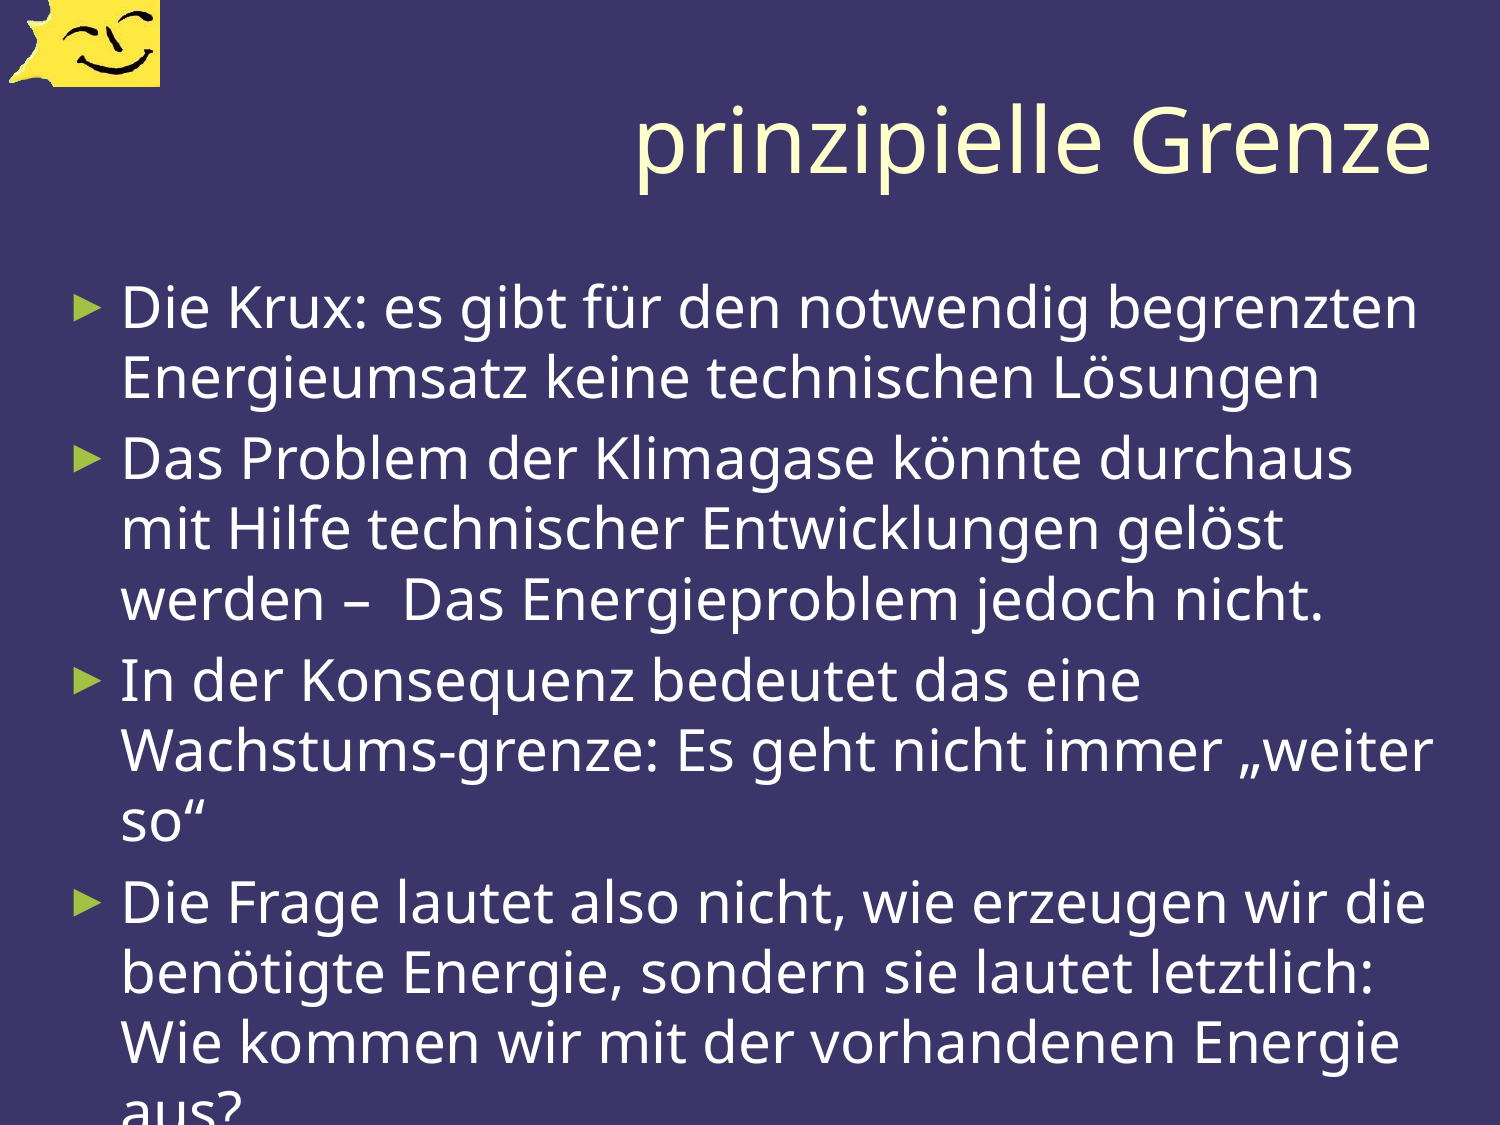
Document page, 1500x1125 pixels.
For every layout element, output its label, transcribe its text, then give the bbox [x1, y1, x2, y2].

list Die Krux: es gibt für den notwendig begrenzten Energieumsatz keine technischen Lösungen Das Problem der Klimagase könnte durchaus mit Hilfe technischer Entwicklungen gelöst werden – Das Energieproblem jedoch nicht. In der Konsequenz bedeutet das eine Wachstums-grenze: Es geht nicht immer „weiter so“ Die Frage lautet also nicht, wie erzeugen wir die benötigte Energie, sondern sie lautet letztlich: Wie kommen wir mit der vorhandenen Energie aus? [49, 262, 1451, 1125]
title prinzipielle Grenze [183, 42, 1451, 231]
picture [0, 0, 160, 87]
